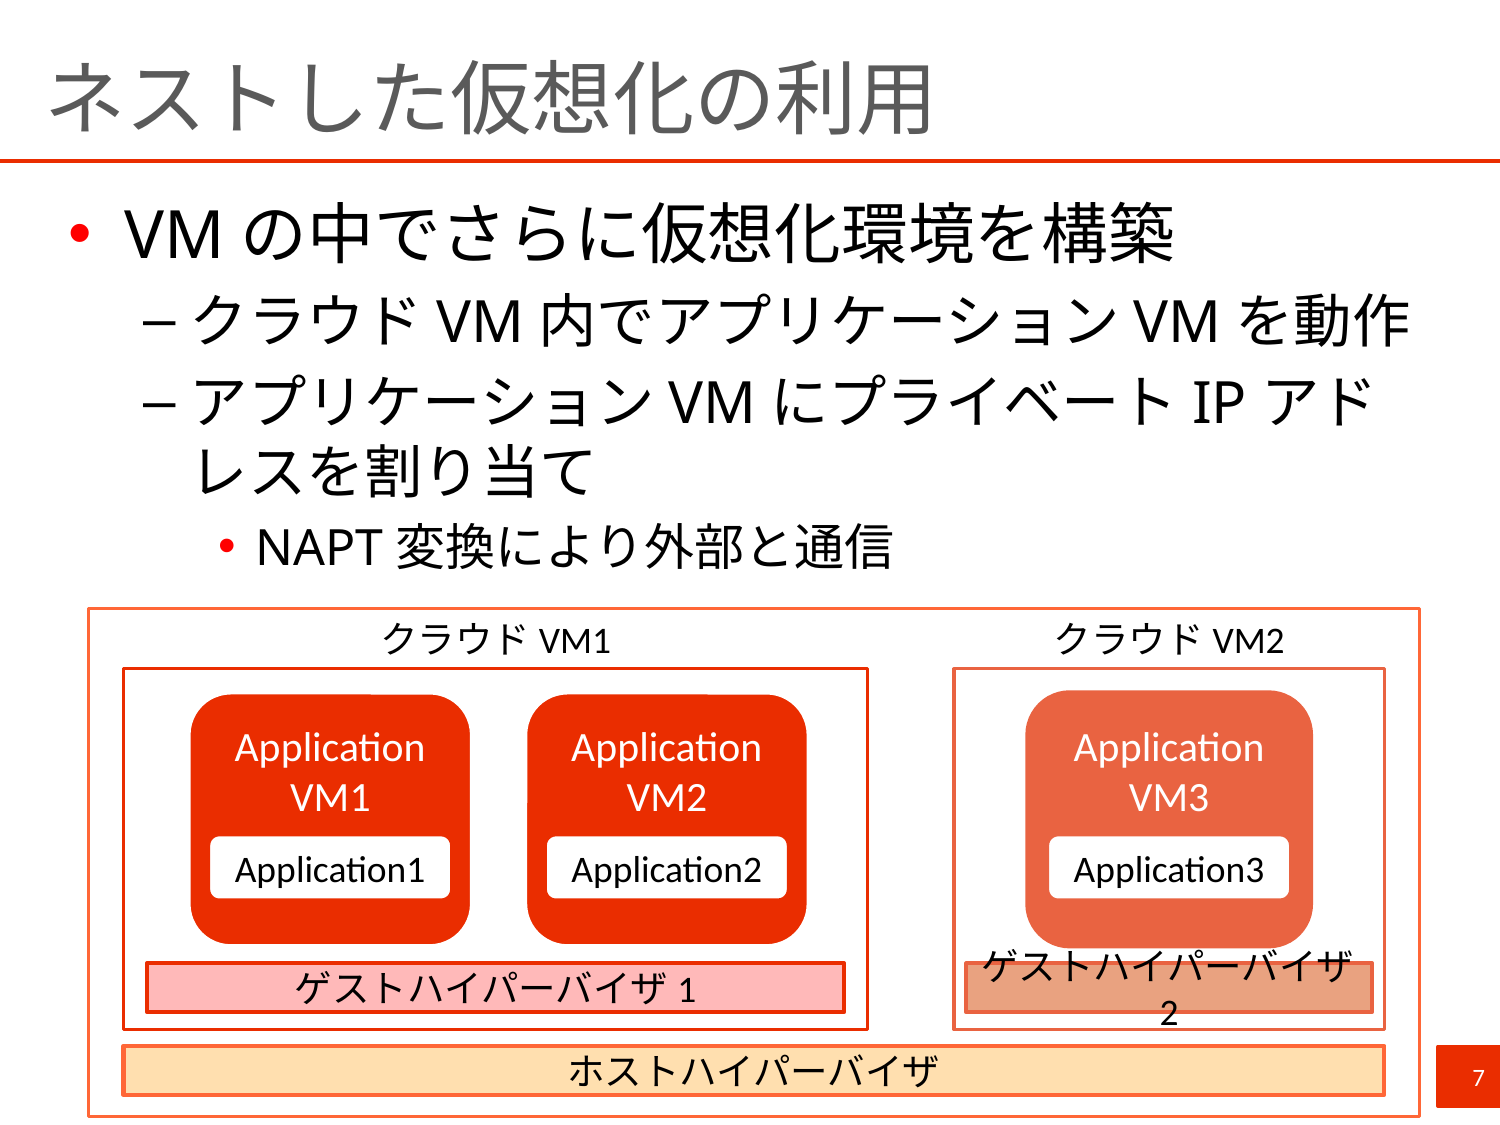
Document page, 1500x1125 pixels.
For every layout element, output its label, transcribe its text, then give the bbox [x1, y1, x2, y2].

text_box [86, 606, 1422, 1119]
list VMの中でさらに仮想化環境を構築 クラウドVM内でアプリケーションVMを動作 アプリケーションVMにプライベートIPアドレスを割り当て NAPT変換により外部と通信 [53, 184, 1447, 1035]
text_box クラウドVM1 [365, 608, 626, 668]
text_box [1027, 692, 1312, 947]
title ネストした仮想化の利用 [29, 30, 1424, 162]
slide_number 7 [1438, 1046, 1500, 1107]
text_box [188, 692, 473, 947]
text_box クラウドVM2 [1038, 608, 1300, 668]
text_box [524, 692, 809, 947]
